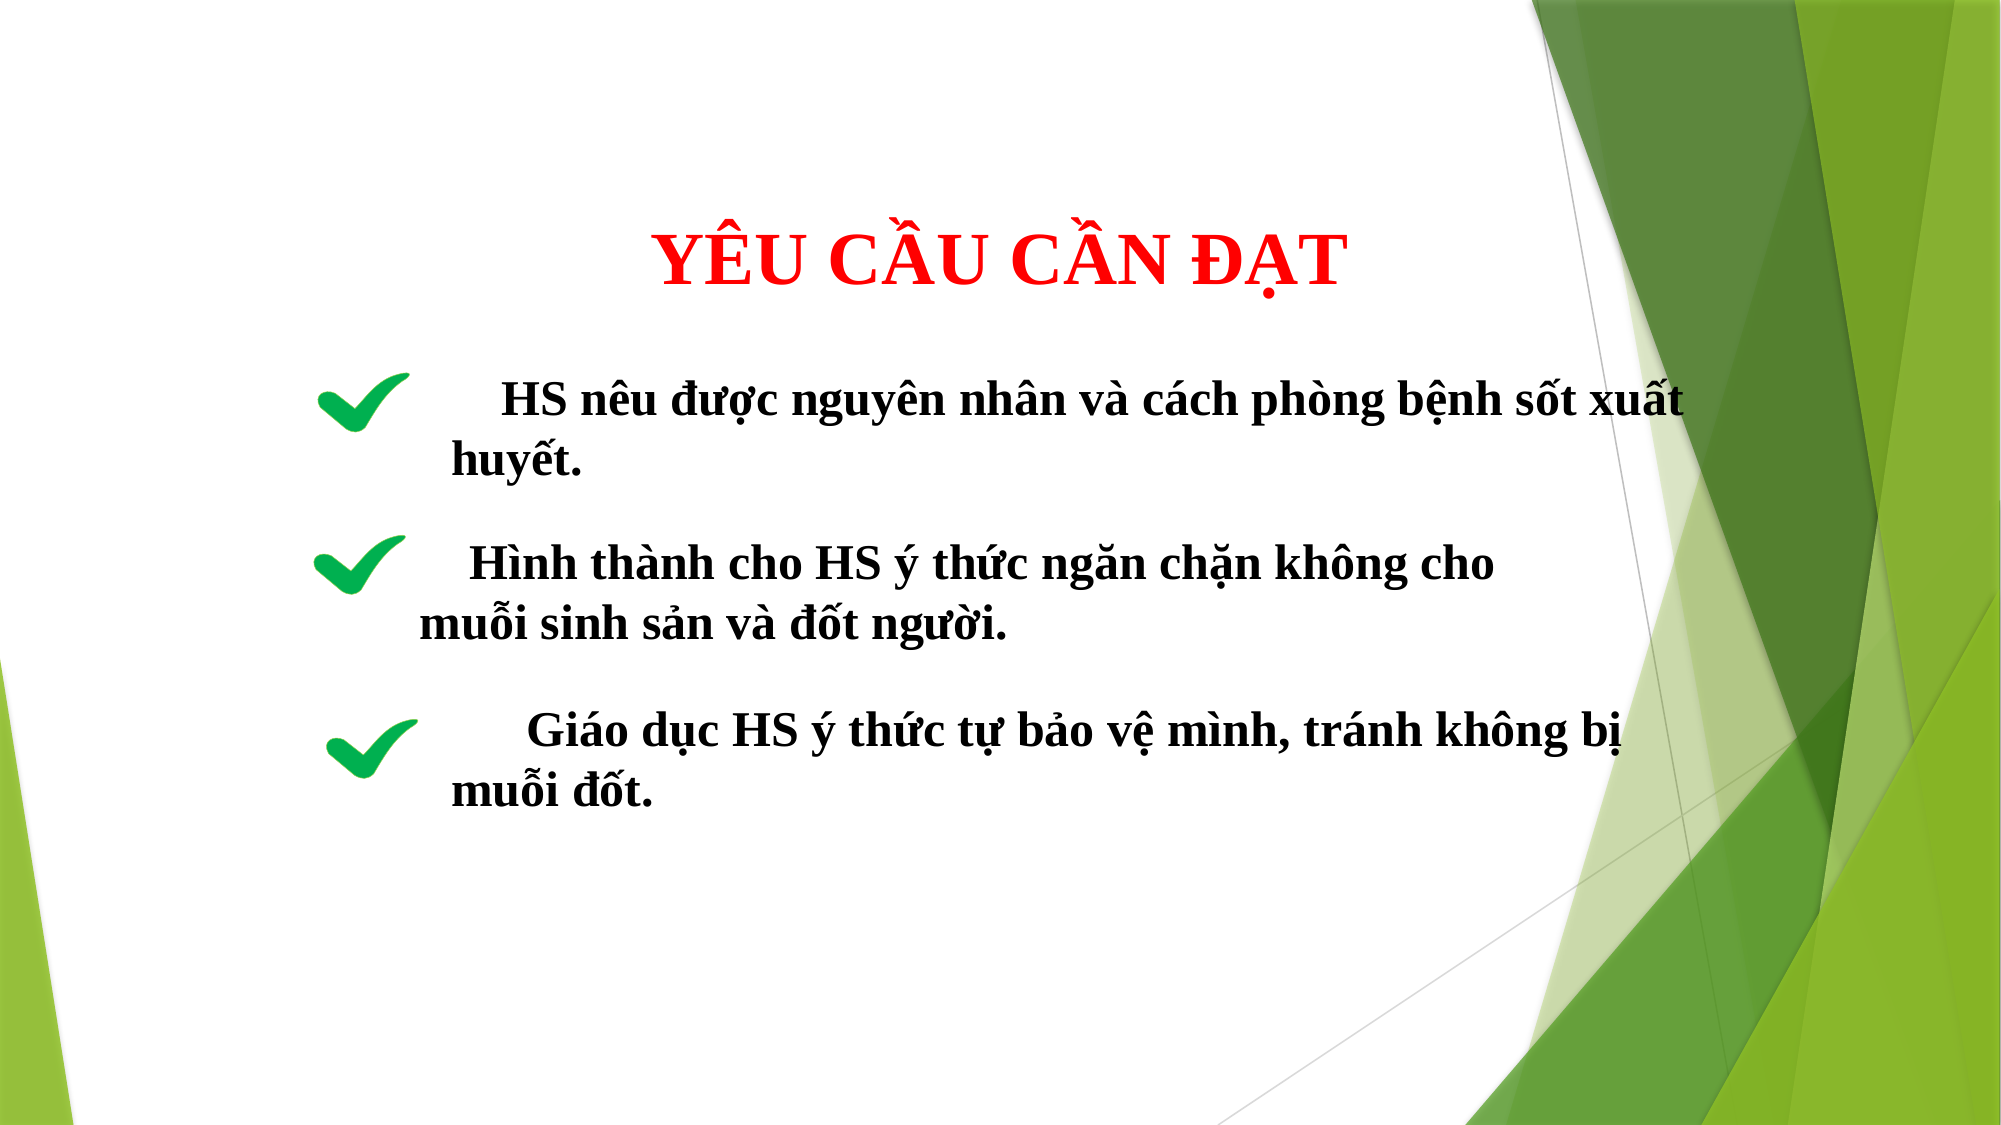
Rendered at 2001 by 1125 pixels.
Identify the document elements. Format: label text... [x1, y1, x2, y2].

text_box [350, 626, 1786, 690]
text_box HS nêu được nguyên nhân và cách phòng bệnh sốt xuất huyết. [436, 357, 1701, 553]
text_box YÊU CẦU CẦN ĐẠT [600, 202, 1400, 307]
text_box Hình thành cho HS ý thức ngăn chặn không cho muỗi sinh sản và đốt người. [404, 521, 1628, 657]
text_box [324, 717, 420, 780]
text_box [316, 371, 411, 434]
text_box Giáo dục HS ý thức tự bảo vệ mình, tránh không bị muỗi đốt. [436, 689, 1660, 825]
text_box [312, 533, 407, 596]
